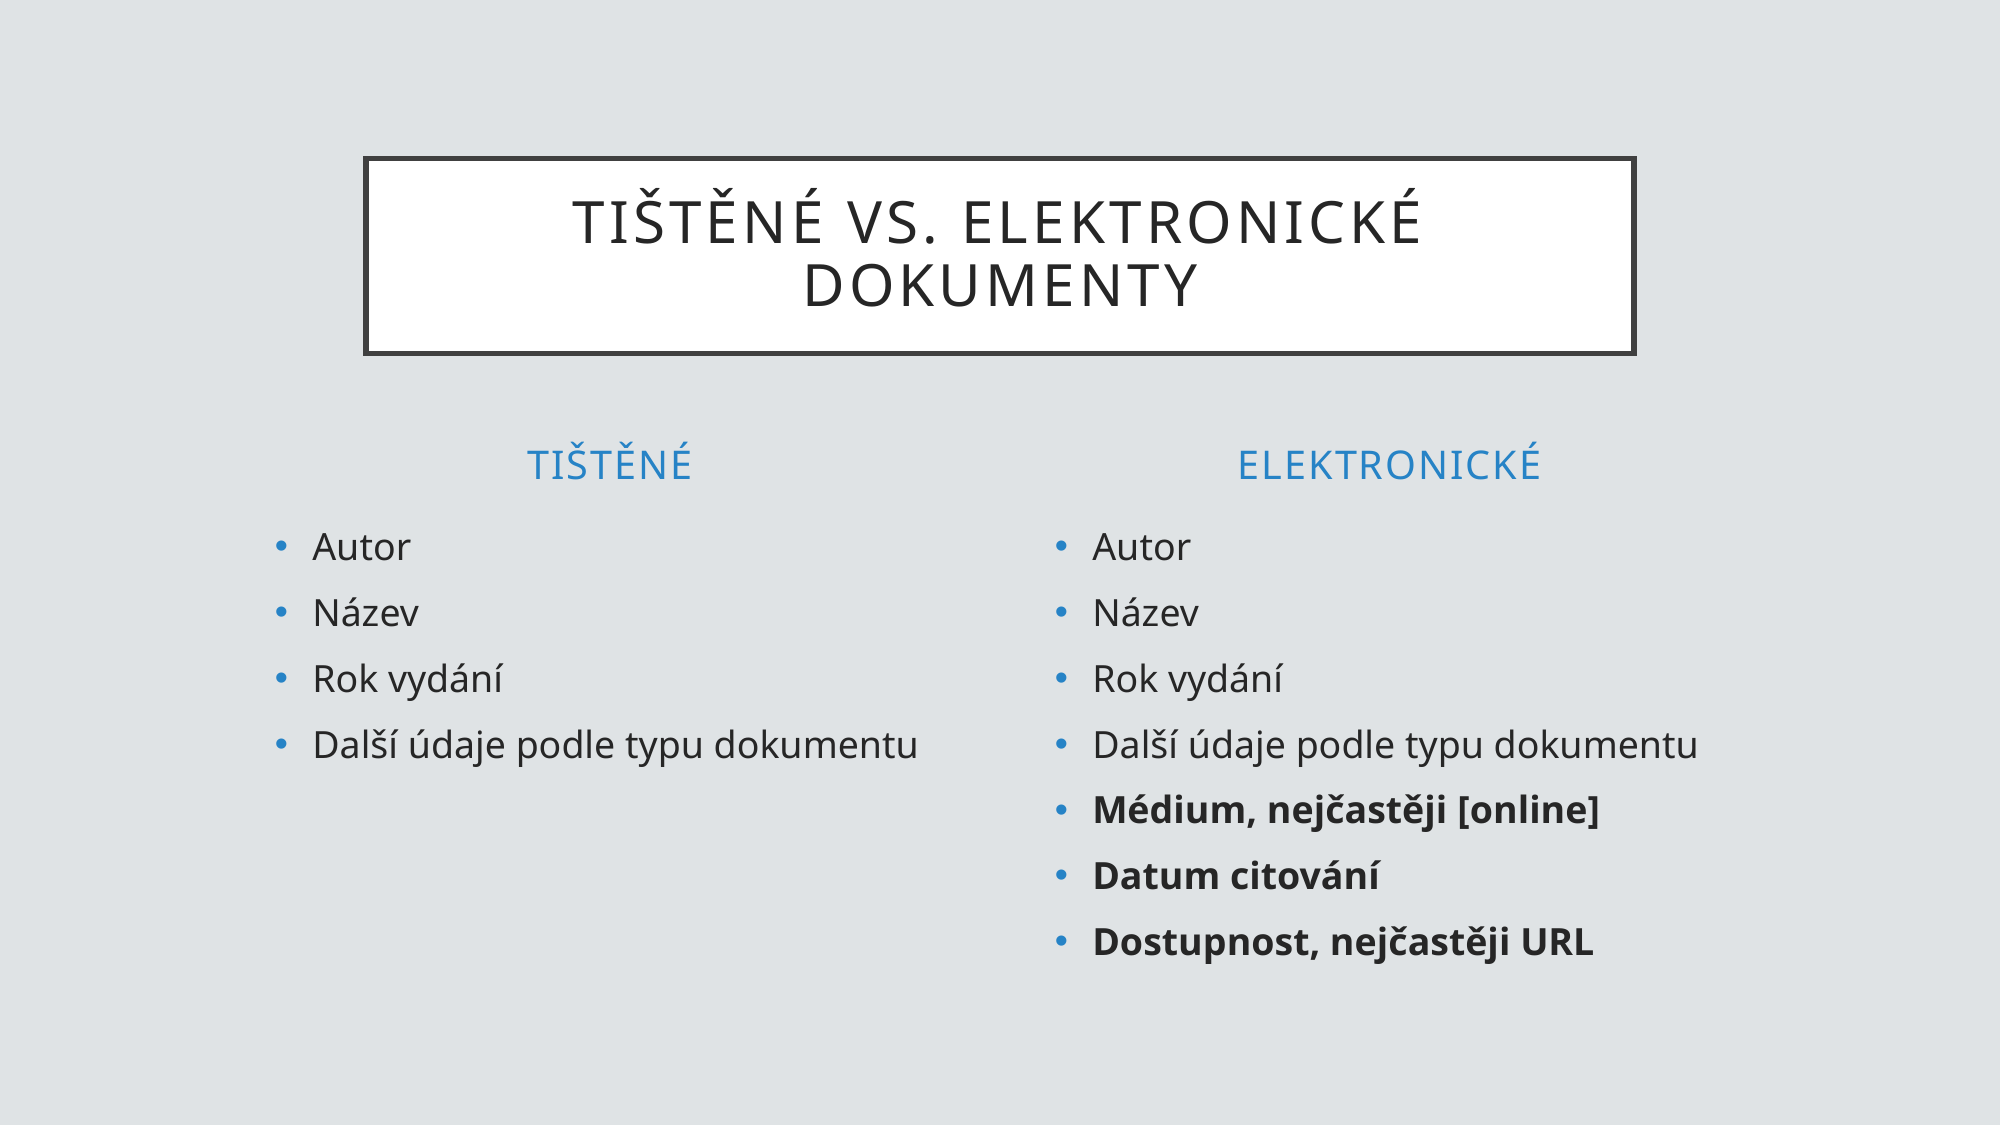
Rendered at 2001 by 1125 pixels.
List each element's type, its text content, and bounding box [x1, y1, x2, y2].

list elektronické [1039, 379, 1741, 495]
list tištěné [259, 379, 961, 495]
list Autor Název Rok vydání Další údaje podle typu dokumentu [259, 515, 961, 942]
title Tištěné vs. elektronické dokumenty [363, 156, 1637, 356]
list Autor Název Rok vydání Další údaje podle typu dokumentu Médium, nejčastěji [online] Datum citování Dostupnost, nejčastěji URL [1039, 515, 1738, 988]
